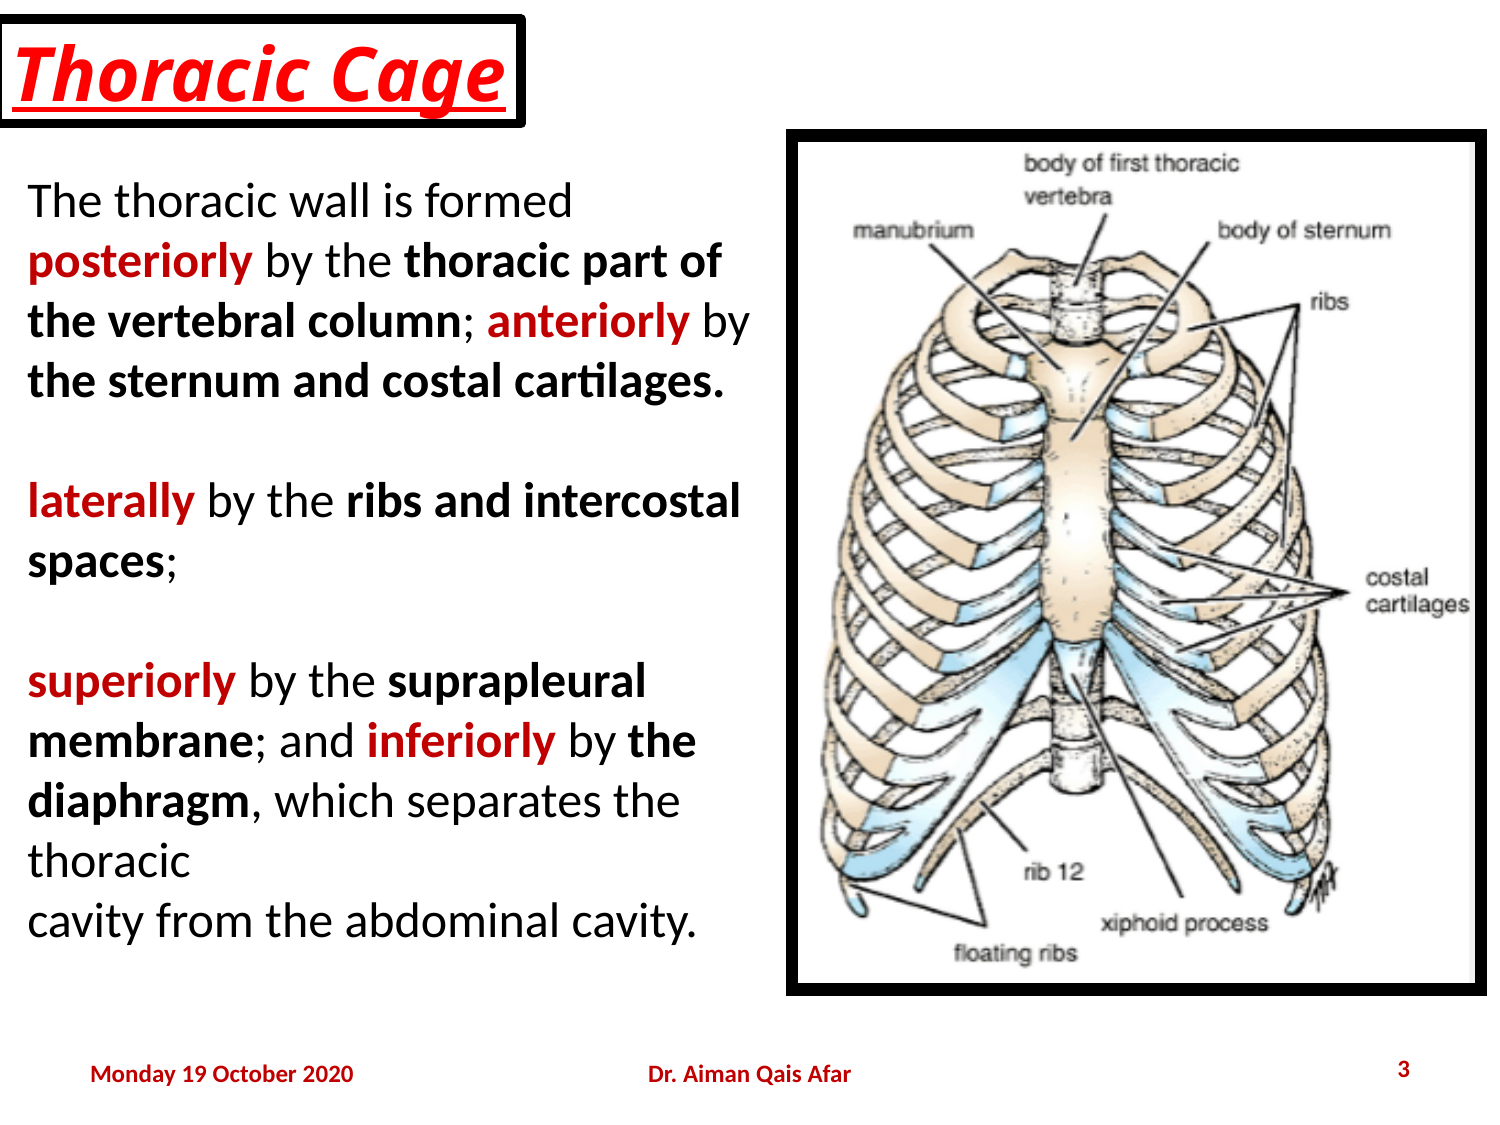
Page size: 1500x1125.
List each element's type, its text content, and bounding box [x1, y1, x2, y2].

slide_number 3 [1337, 1037, 1425, 1098]
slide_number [75, 1042, 425, 1103]
text_box The thoracic wall is formed posteriorly by the thoracic part of the vertebral column; anteriorly by the sternum and costal cartilages. laterally by the ribs and intercostal spaces; superiorly by the suprapleural membrane; and inferiorly by the diaphragm, which separates the thoracic cavity from the abdominal cavity. [12, 159, 786, 955]
picture [798, 141, 1476, 984]
text_box Thoracic Cage [0, 18, 521, 124]
footer Dr. Aiman Qais Afar [512, 1042, 988, 1103]
